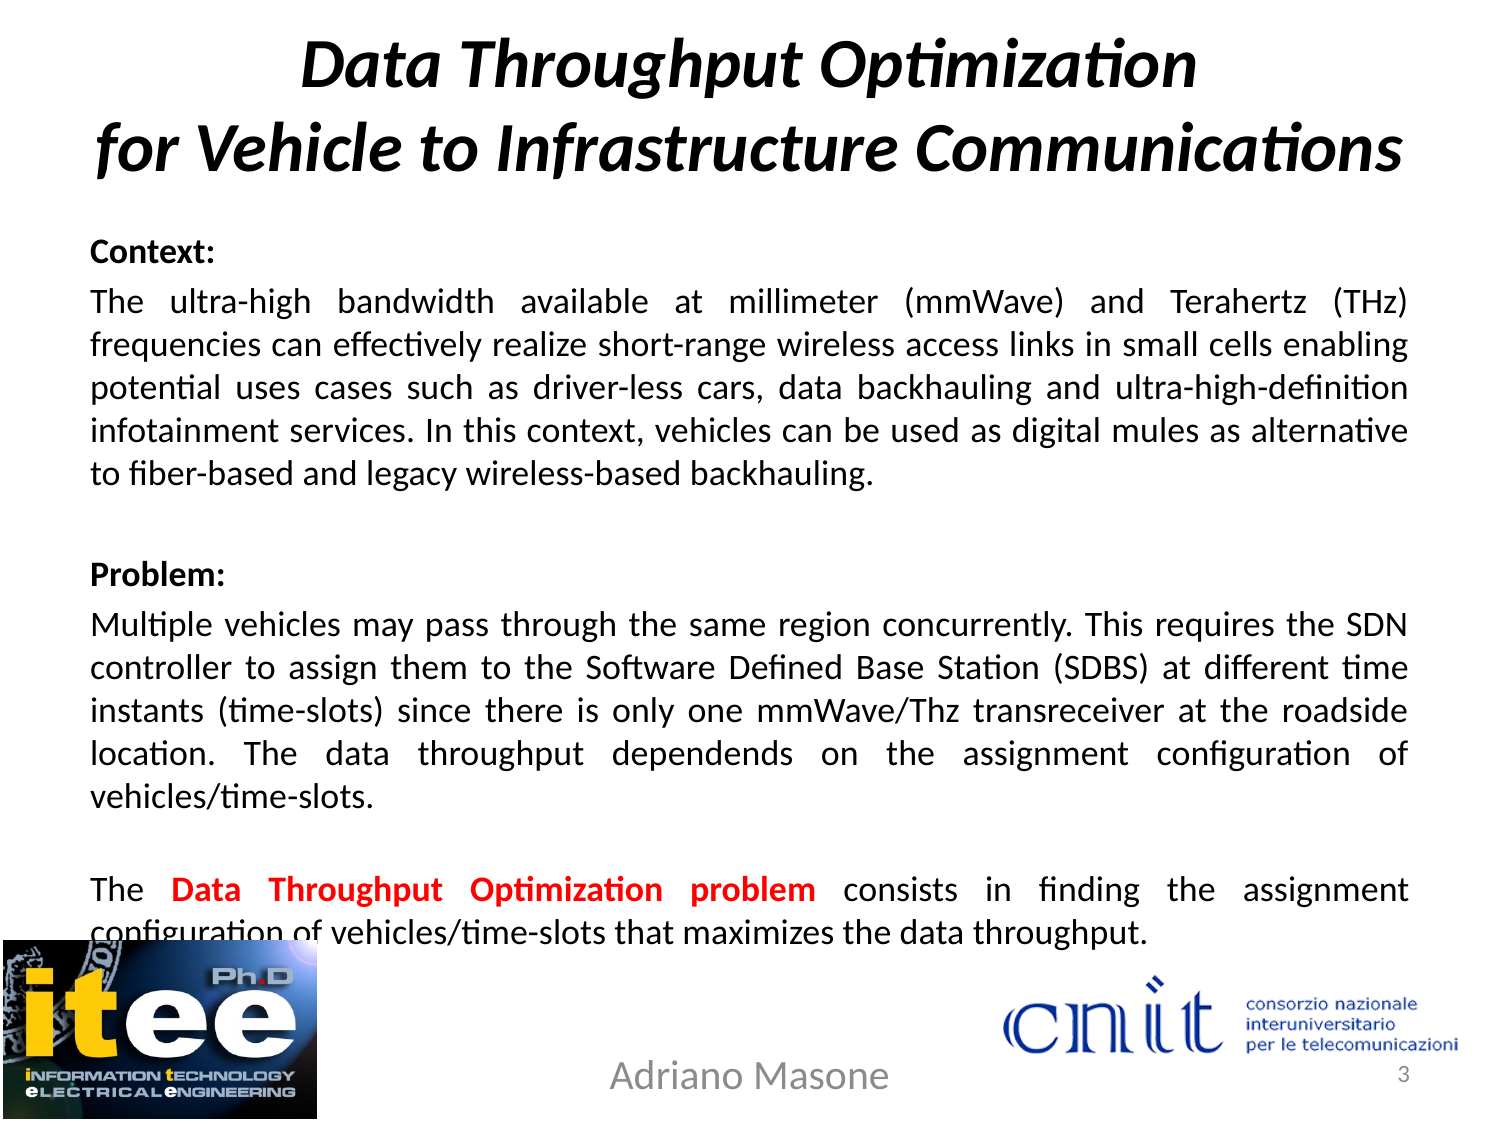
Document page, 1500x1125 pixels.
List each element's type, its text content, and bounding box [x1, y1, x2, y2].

title Data Throughput Optimization for Vehicle to Infrastructure Communications [75, 7, 1425, 195]
picture [987, 956, 1476, 1104]
footer Adriano Masone [512, 1042, 982, 1103]
picture [3, 940, 317, 1120]
list Context: The ultra-high bandwidth available at millimeter (mmWave) and Terahertz (THz) frequencies can effectively realize short-range wireless access links in small cells enabling potential uses cases such as driver-less cars, data backhauling and ultra-high-definition infotainment services. In this context, vehicles can be used as digital mules as alternative to fiber-based and legacy wireless-based backhauling. Problem: Multiple vehicles may pass through the same region concurrently. This requires the SDN controller to assign them to the Software Defined Base Station (SDBS) at different time instants (time-slots) since there is only one mmWave/Thz transreceiver at the roadside location. The data throughput dependends on the assignment configuration of vehicles/time-slots. The Data Throughput Optimization problem consists in finding the assignment configuration of vehicles/time-slots that maximizes the data throughput. [75, 219, 1425, 965]
